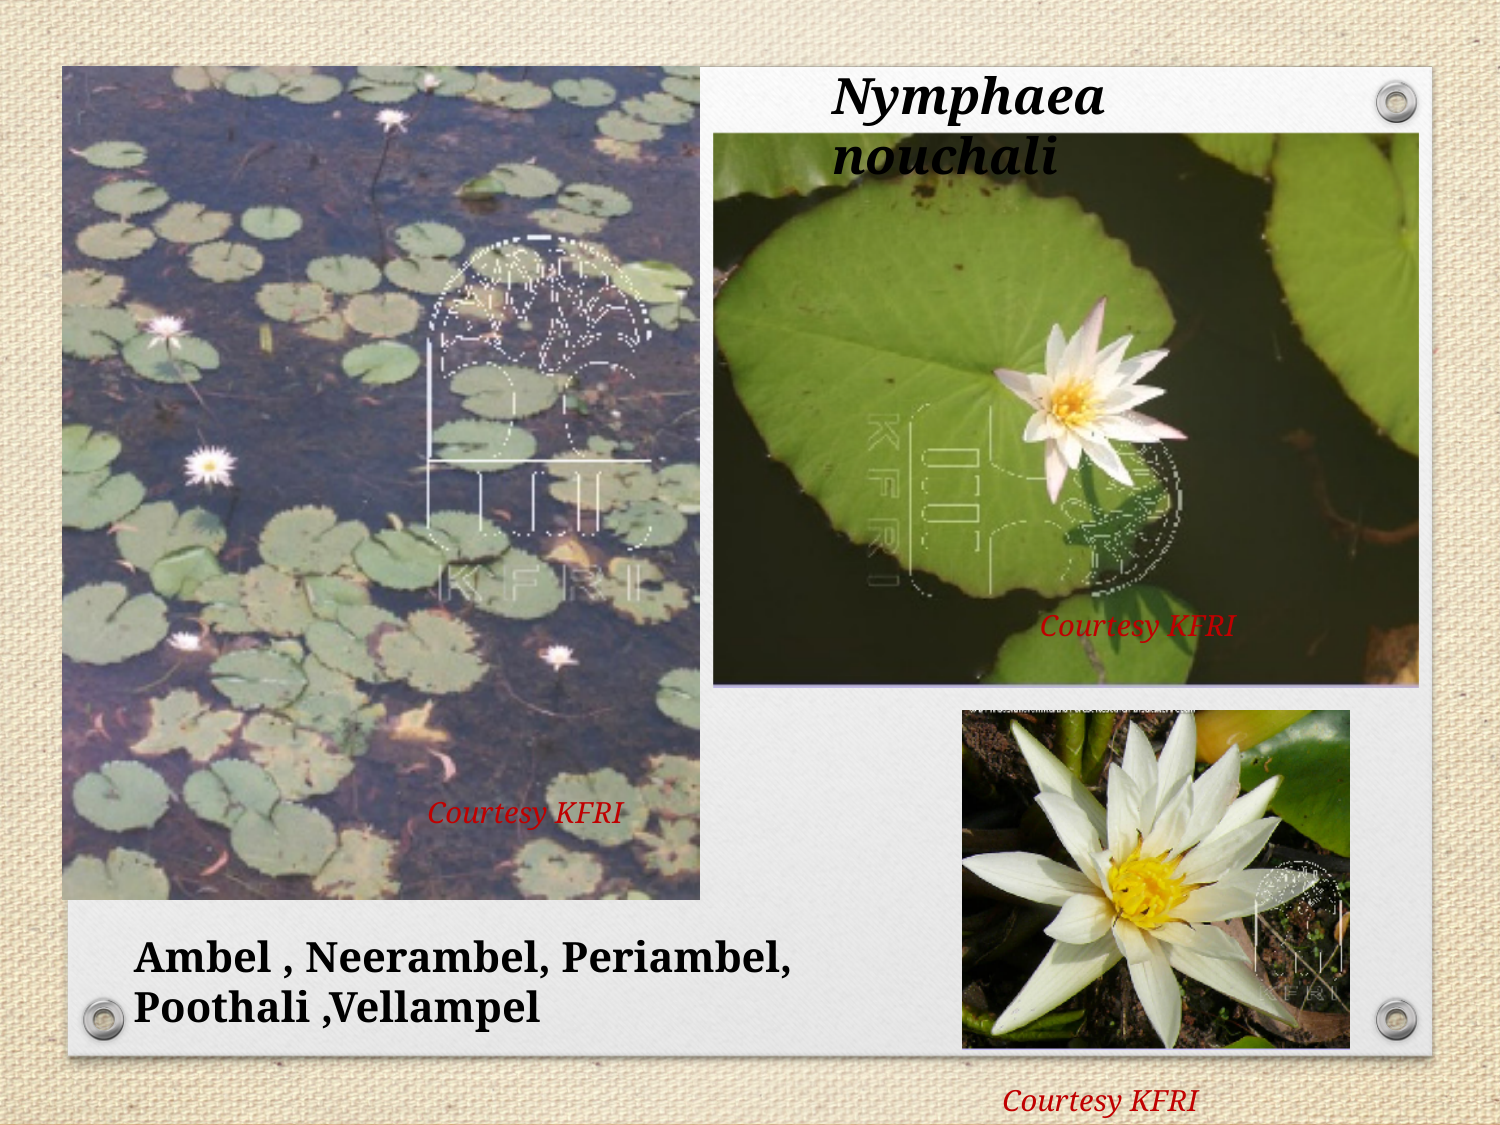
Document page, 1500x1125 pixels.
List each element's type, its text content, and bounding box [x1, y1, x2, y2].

picture [0, 0, 1500, 1125]
text_box Ambel , Neerambel, Periambel, Poothali ,Vellampel [118, 923, 888, 1038]
text_box Courtesy KFRI [987, 1074, 1230, 1125]
text_box Nymphaea nouchali [1344, 56, 1353, 192]
